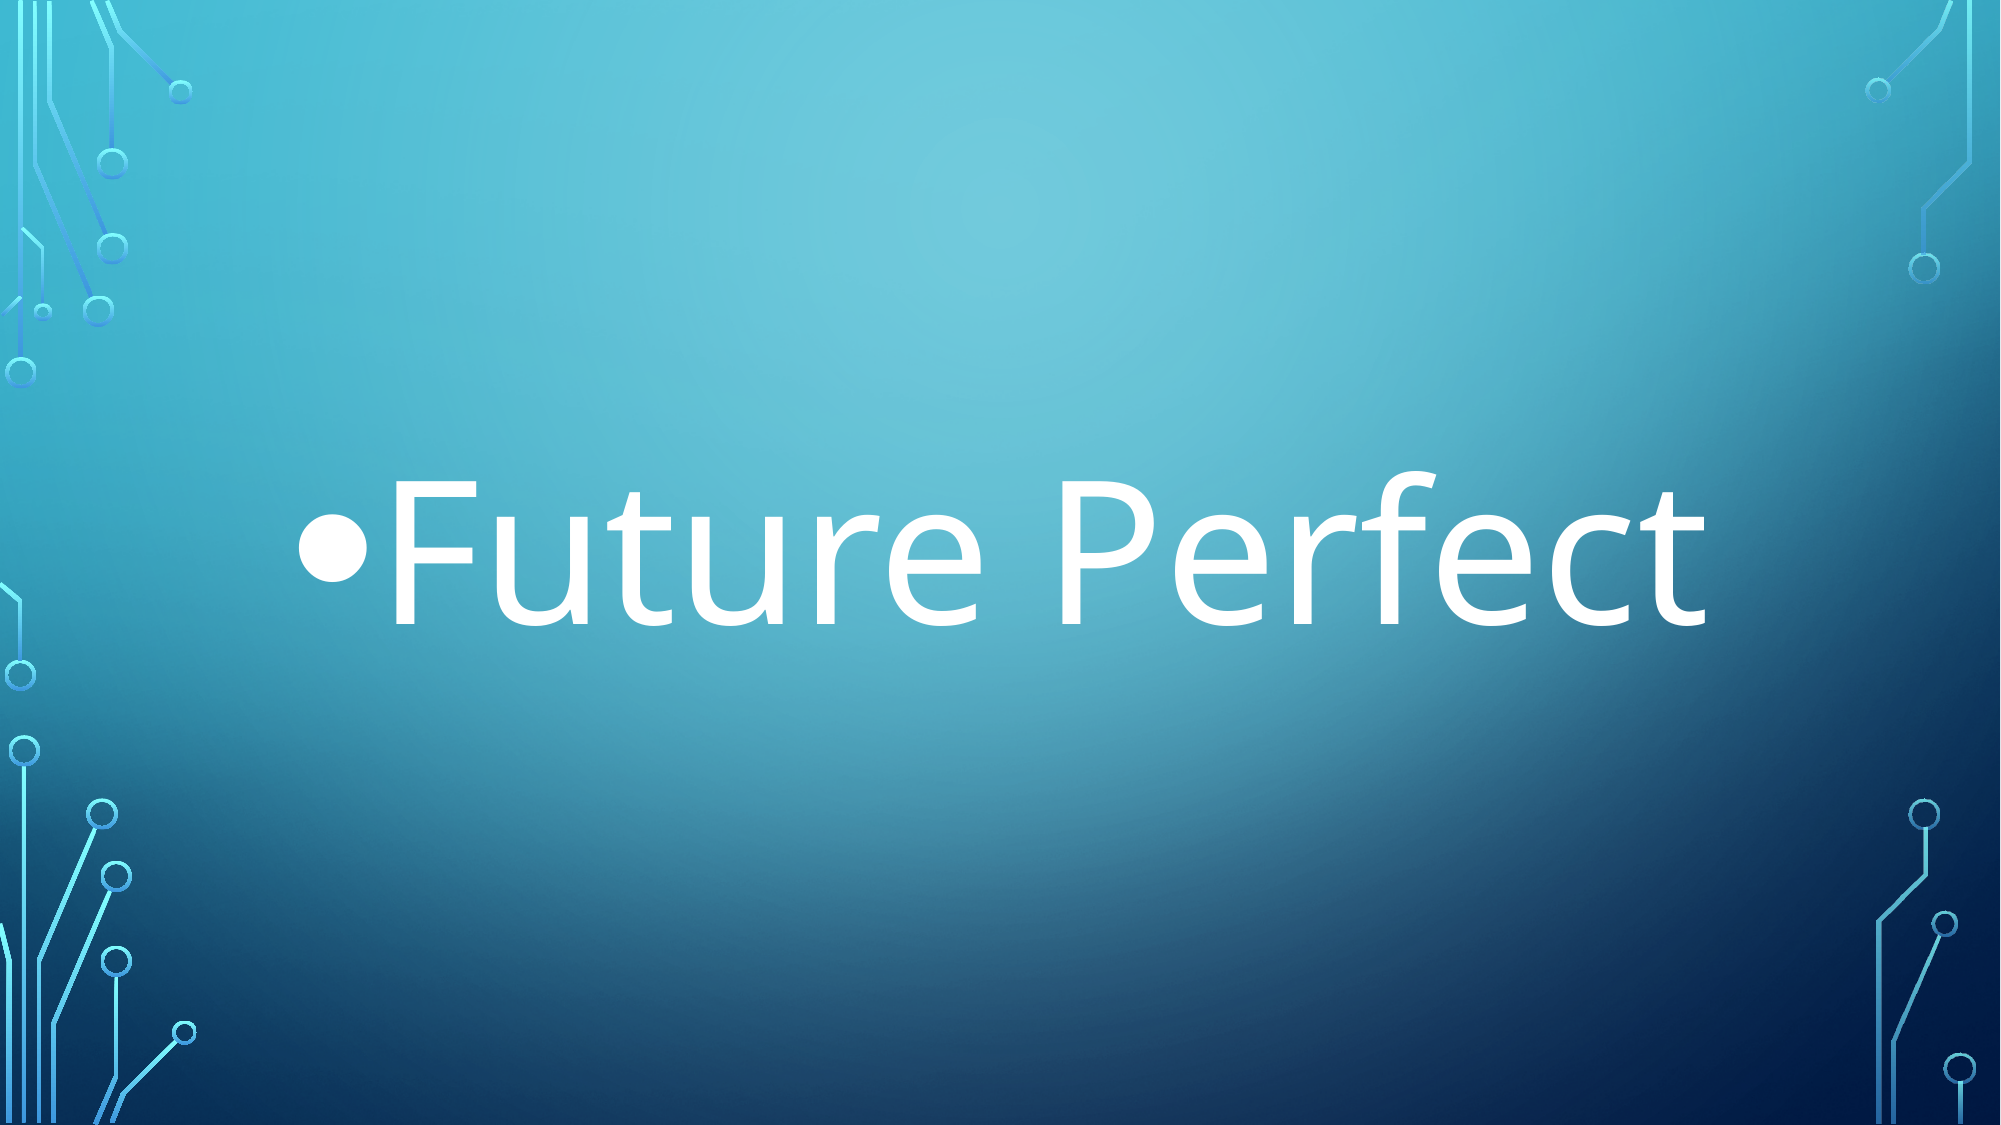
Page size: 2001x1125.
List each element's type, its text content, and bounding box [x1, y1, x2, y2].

list Future Perfect [187, 369, 1813, 770]
